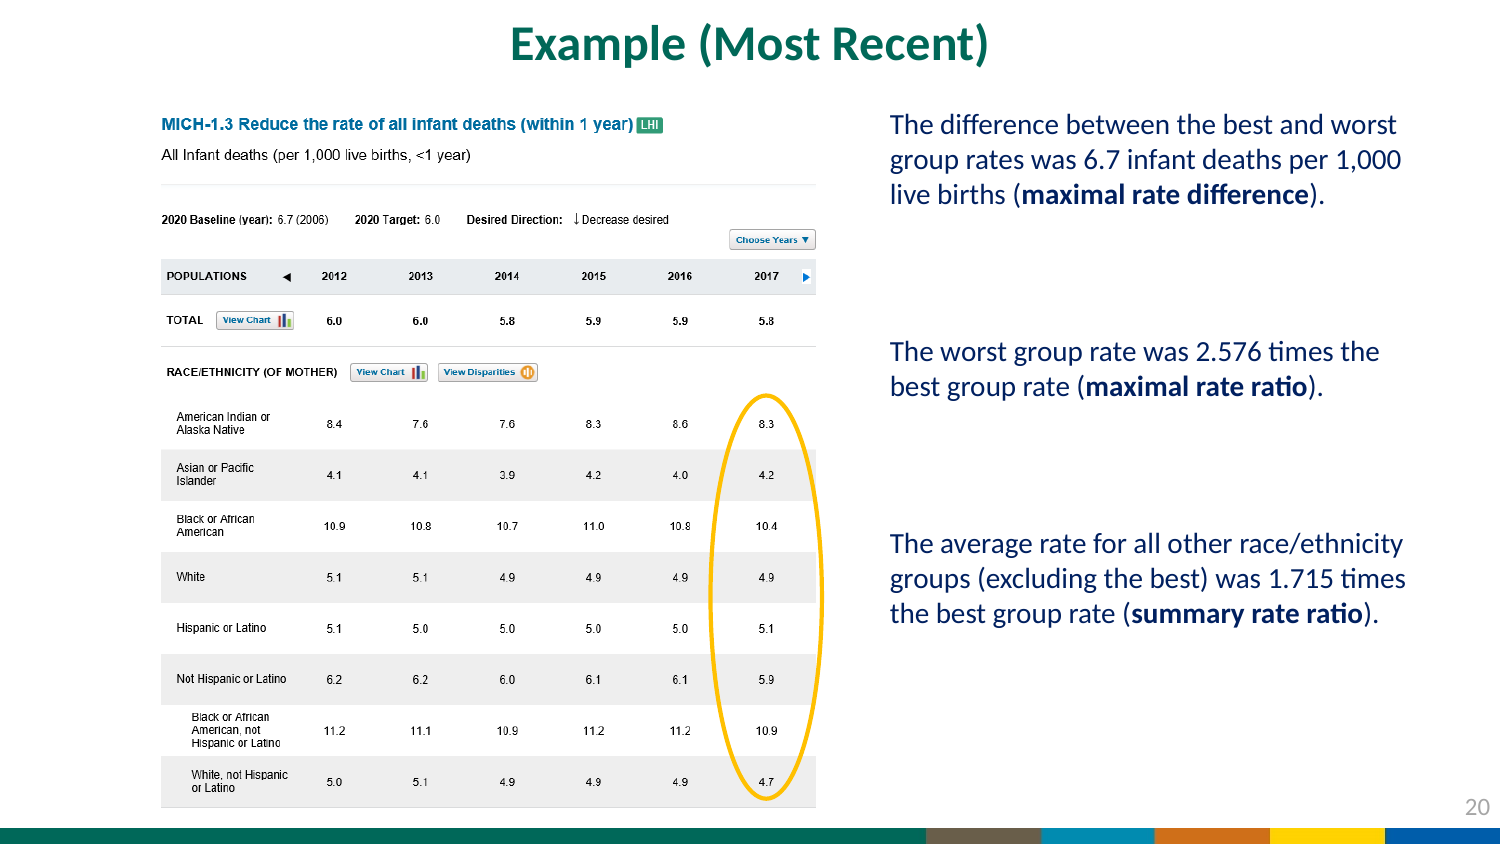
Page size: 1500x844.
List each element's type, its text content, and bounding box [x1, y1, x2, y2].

picture [1154, 828, 1500, 844]
picture [0, 828, 1042, 844]
text_box 20 [1399, 783, 1500, 841]
picture [161, 106, 823, 819]
title Example (Most Recent) [0, 44, 1500, 78]
